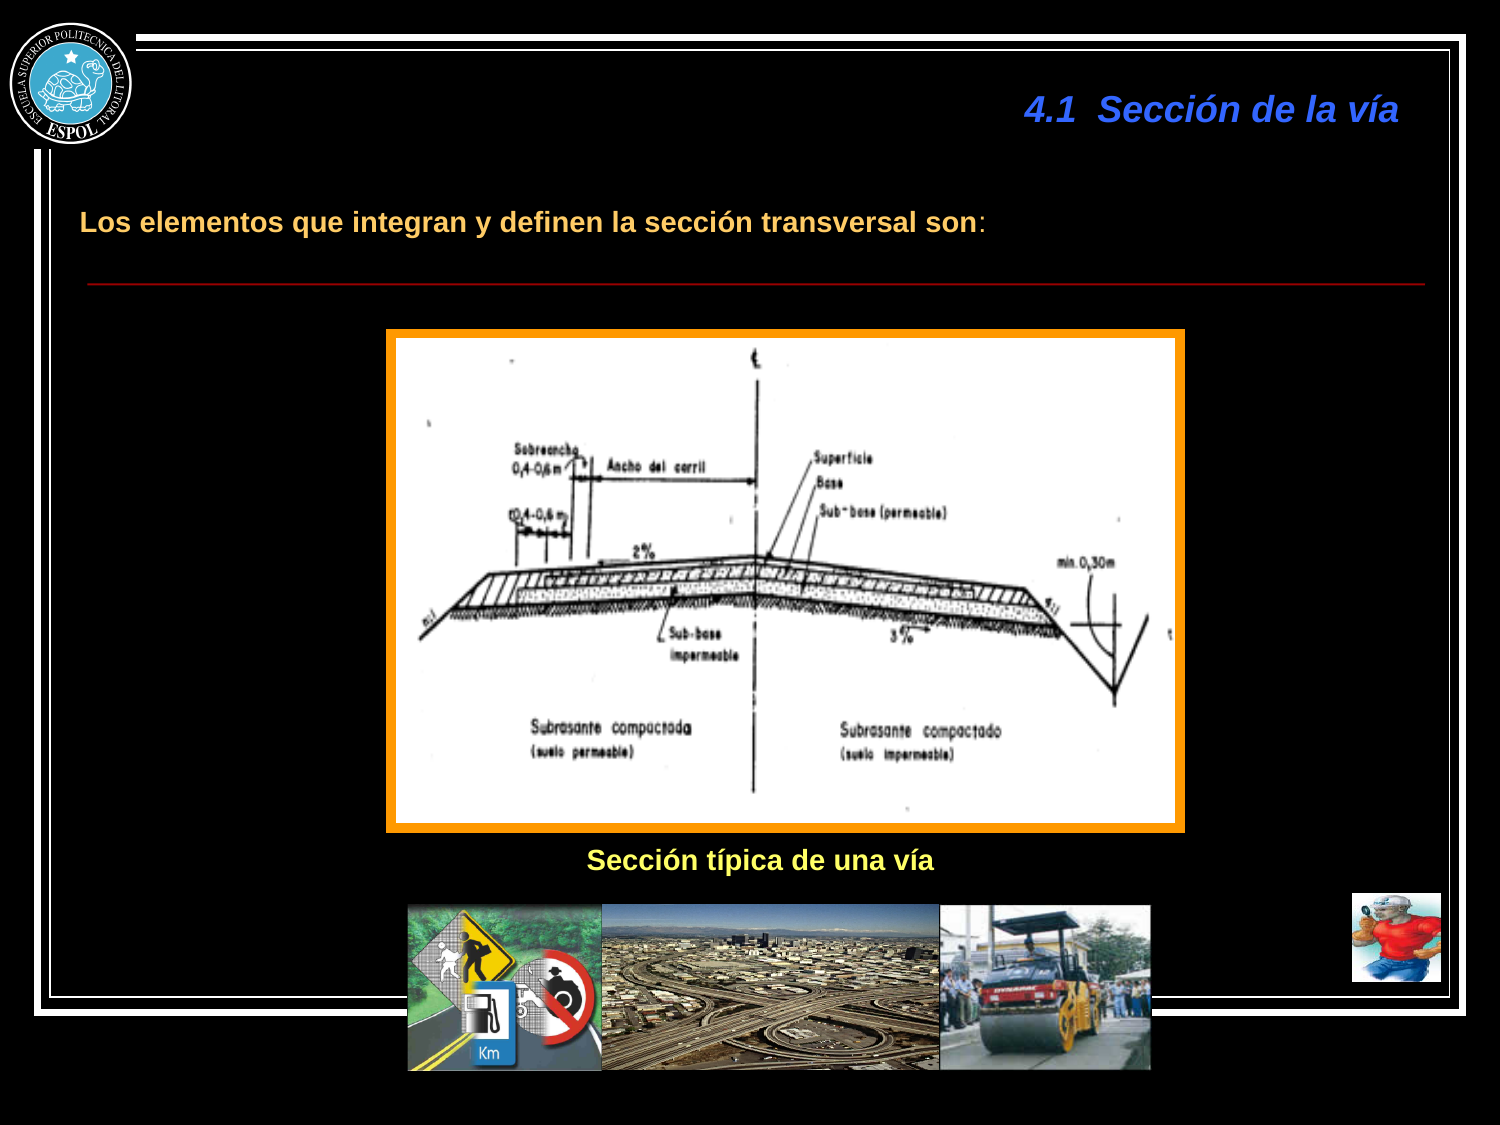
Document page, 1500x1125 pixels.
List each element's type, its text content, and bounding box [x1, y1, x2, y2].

text_box Los elementos que integran y definen la sección transversal son: [64, 196, 1034, 281]
text_box 4.1 Sección de la vía [1009, 54, 1436, 137]
picture [1352, 893, 1441, 982]
text_box Sección típica de una vía [571, 834, 950, 884]
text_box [407, 904, 1152, 1071]
picture [395, 337, 1176, 824]
picture [5, 18, 136, 149]
